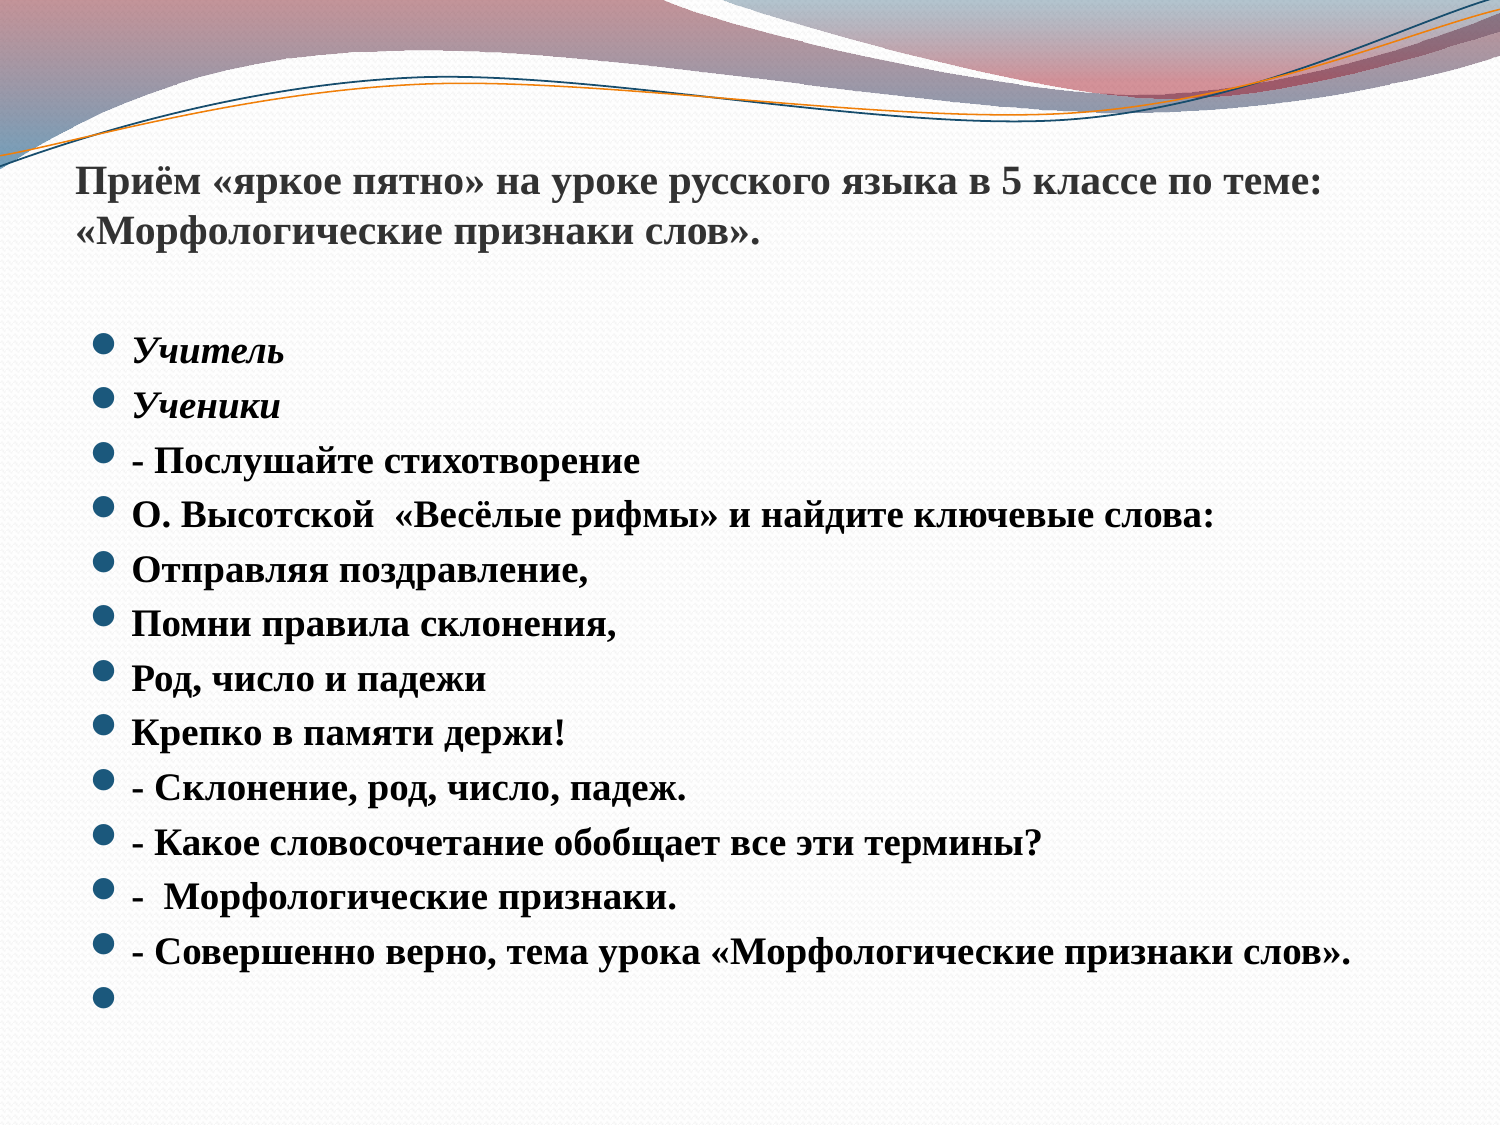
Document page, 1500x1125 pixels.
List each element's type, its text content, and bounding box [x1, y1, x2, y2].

title Приём «яркое пятно» на уроке русского языка в 5 классе по теме: «Морфологические признаки слов». [75, 115, 1425, 303]
list Учитель Ученики - Послушайте стихотворение О. Высотской «Весёлые рифмы» и найдите ключевые слова: Отправляя поздравление, Помни правила склонения, Род, число и падежи Крепко в памяти держи! - Склонение, род, число, падеж. - Какое словосочетание обобщает все эти термины? - Морфологические признаки. - Совершенно верно, тема урока «Морфологические признаки слов». [75, 317, 1425, 1038]
